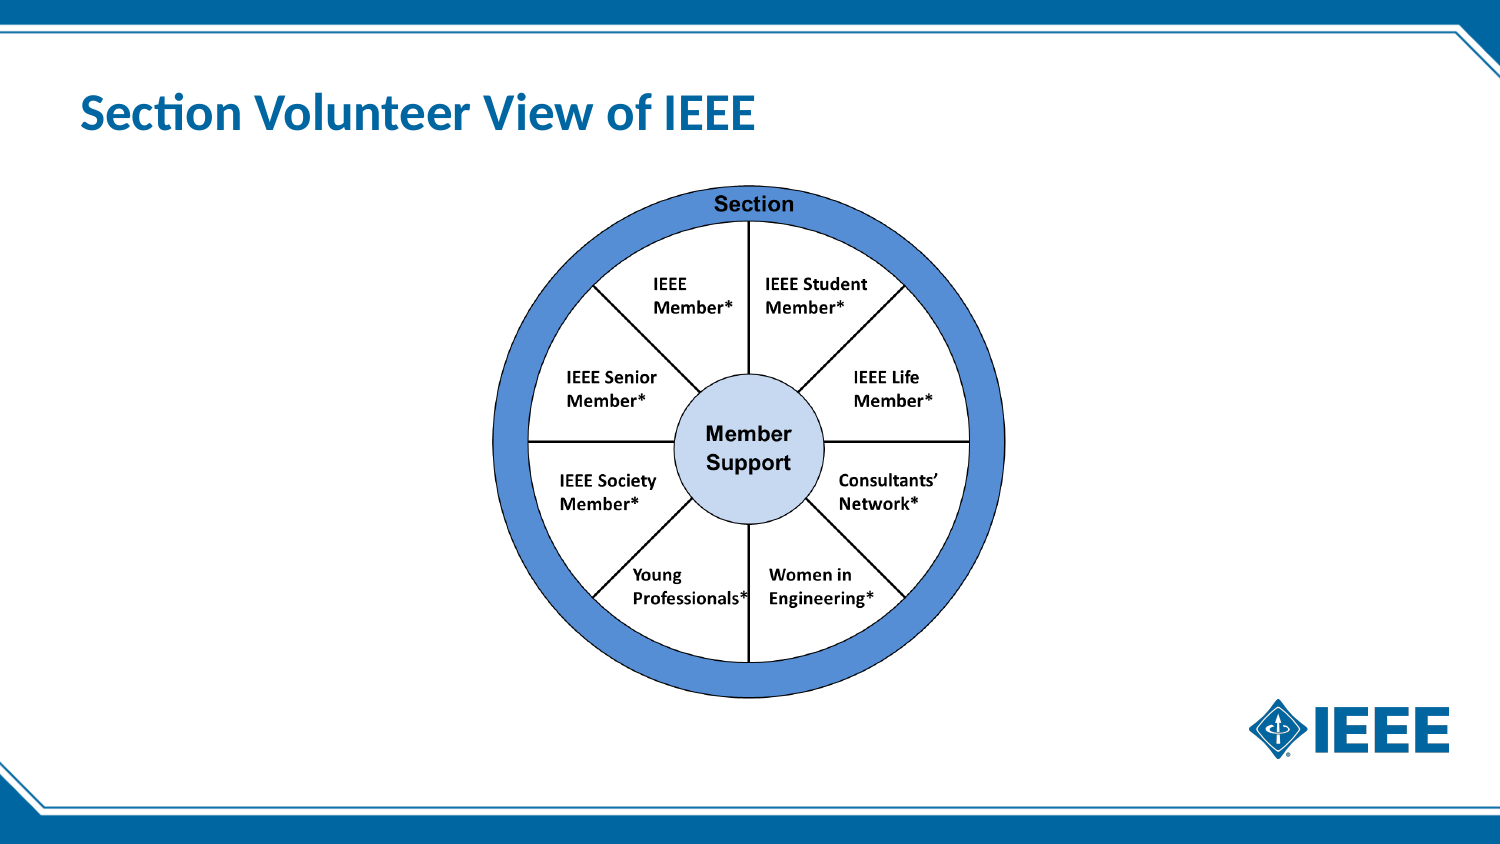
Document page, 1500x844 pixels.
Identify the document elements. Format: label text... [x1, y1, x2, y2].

title Section Volunteer View of IEEE [65, 69, 1447, 134]
picture [455, 148, 1042, 735]
picture [0, 699, 1500, 844]
picture [0, 0, 1500, 102]
